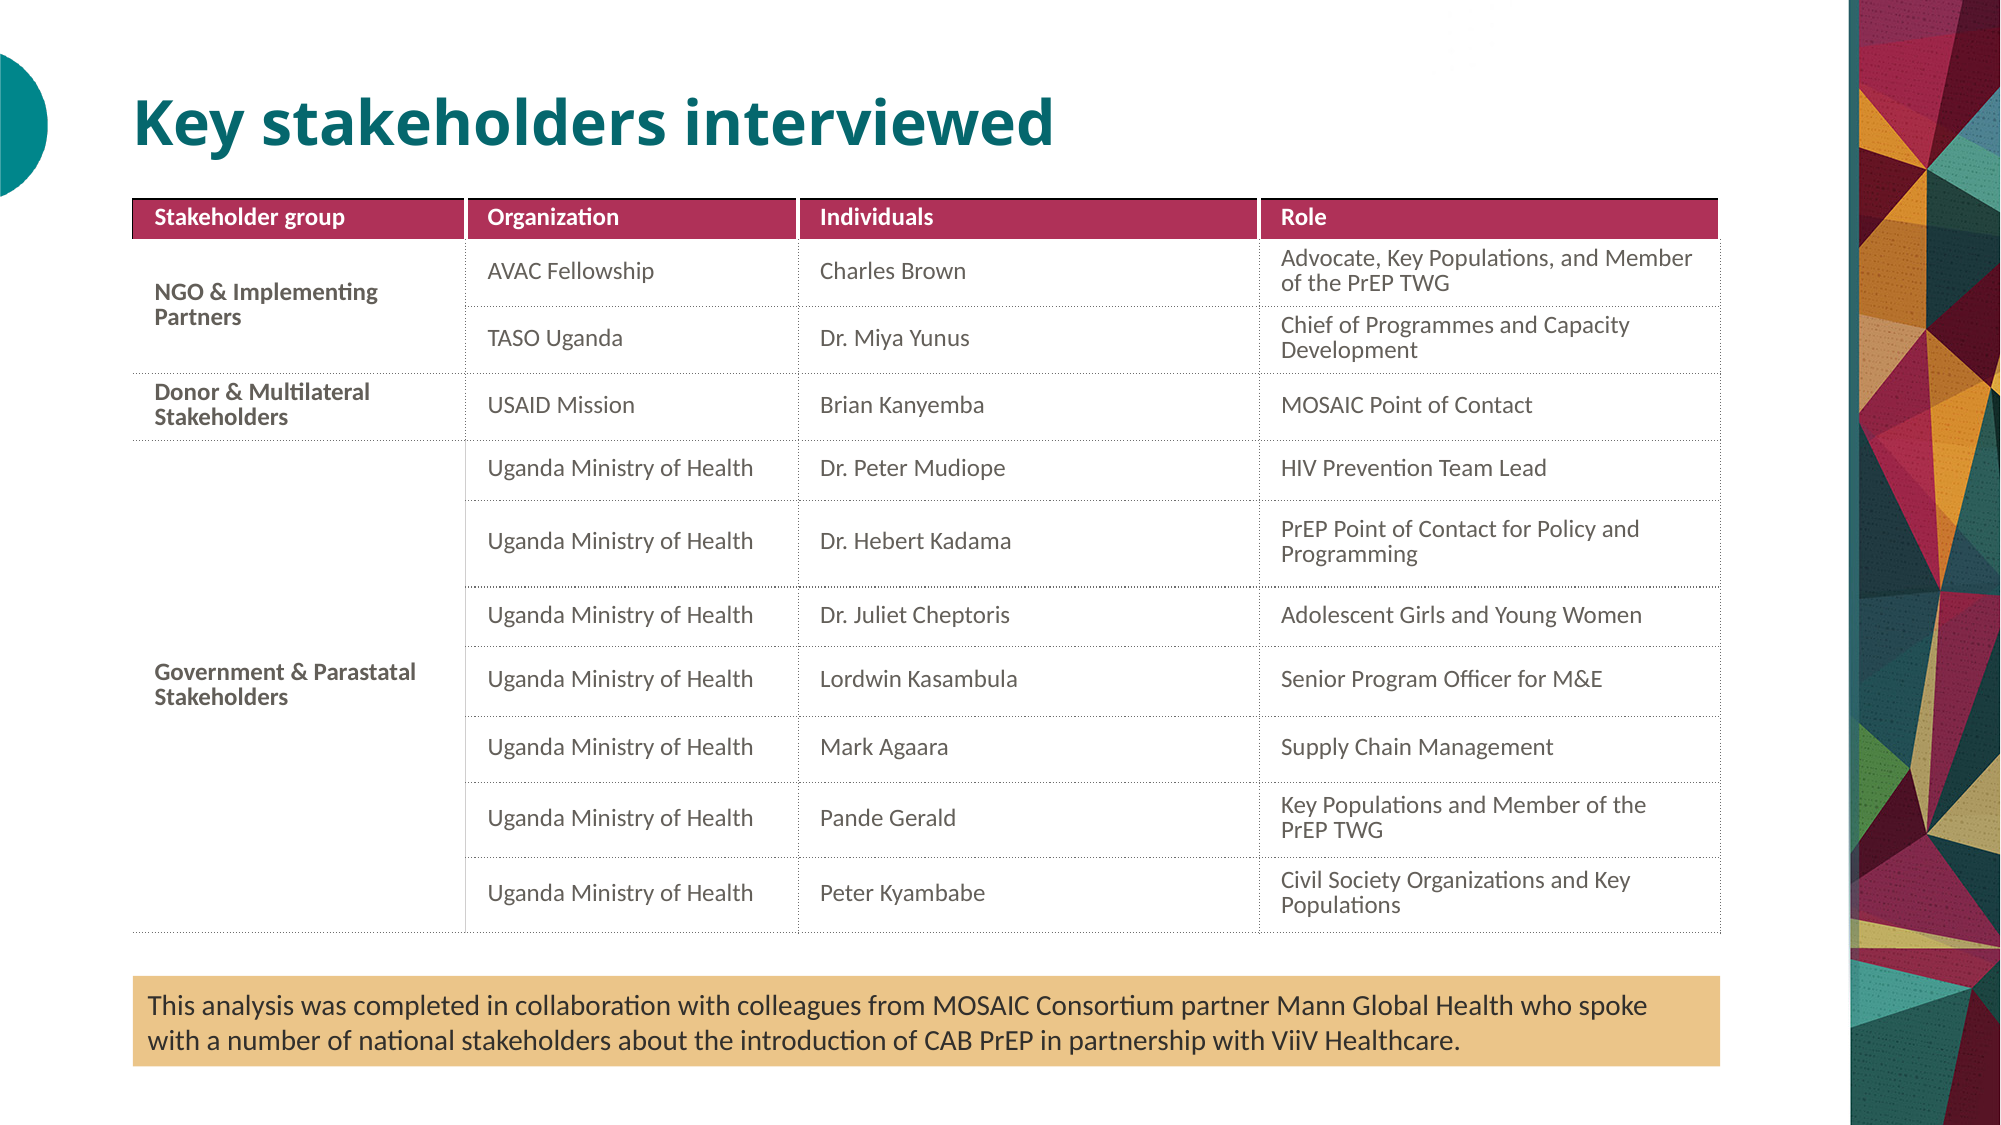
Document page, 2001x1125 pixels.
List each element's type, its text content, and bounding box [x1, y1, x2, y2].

table_cell USAID Mission [466, 374, 798, 441]
table_header Organization [468, 200, 796, 239]
table_cell Uganda Ministry of Health [466, 783, 798, 858]
table_cell Brian Kanyemba [798, 374, 1259, 441]
table_header Individuals [800, 200, 1257, 239]
table_cell Key Populations and Member of the PrEP TWG [1259, 783, 1720, 858]
title Key stakeholders interviewed [0, 31, 1725, 219]
table_cell Supply Chain Management [1259, 716, 1720, 783]
table_cell HIV Prevention Team Lead [1259, 441, 1720, 501]
table_cell Advocate, Key Populations, and Member of the PrEP TWG [1259, 239, 1720, 306]
table_cell Uganda Ministry of Health [466, 587, 798, 647]
table_cell Charles Brown [798, 239, 1259, 306]
table_cell Dr. Hebert Kadama [798, 501, 1259, 587]
table_cell Senior Program Officer for M&E [1259, 647, 1720, 716]
table_cell Adolescent Girls and Young Women [1259, 587, 1720, 647]
table_cell Uganda Ministry of Health [466, 501, 798, 587]
table_cell Donor & Multilateral Stakeholders [133, 374, 466, 441]
table_header Stakeholder group [133, 200, 464, 239]
table_cell Dr. Juliet Cheptoris [798, 587, 1259, 647]
table_cell TASO Uganda [466, 306, 798, 374]
table_cell Civil Society Organizations and Key Populations [1259, 858, 1720, 933]
table_cell NGO & Implementing Partners [133, 239, 466, 374]
table_cell Uganda Ministry of Health [466, 716, 798, 783]
table_cell Lordwin Kasambula [798, 647, 1259, 716]
table_cell Chief of Programmes and Capacity Development [1259, 306, 1720, 374]
table_cell Uganda Ministry of Health [466, 441, 798, 501]
table_cell Uganda Ministry of Health [466, 647, 798, 716]
table_cell Uganda Ministry of Health [466, 858, 798, 933]
table_cell AVAC Fellowship [466, 239, 798, 306]
table_cell PrEP Point of Contact for Policy and Programming [1259, 501, 1720, 587]
table_cell Pande Gerald [798, 783, 1259, 858]
table_cell Dr. Miya Yunus [798, 306, 1259, 374]
table_cell Mark Agaara [798, 716, 1259, 783]
picture [0, 0, 2001, 1125]
table_cell Peter Kyambabe [798, 858, 1259, 933]
table_cell Government & Parastatal Stakeholders [133, 441, 465, 933]
table_cell MOSAIC Point of Contact [1259, 374, 1720, 441]
table_cell Dr. Peter Mudiope [798, 441, 1259, 501]
text_box This analysis was completed in collaboration with colleagues from MOSAIC Consortium partner Mann Global Health who spoke with a number of national stakeholders about the introduction of CAB PrEP in partnership with ViiV Healthcare. [132, 975, 1721, 1067]
table_header Role [1261, 200, 1718, 239]
